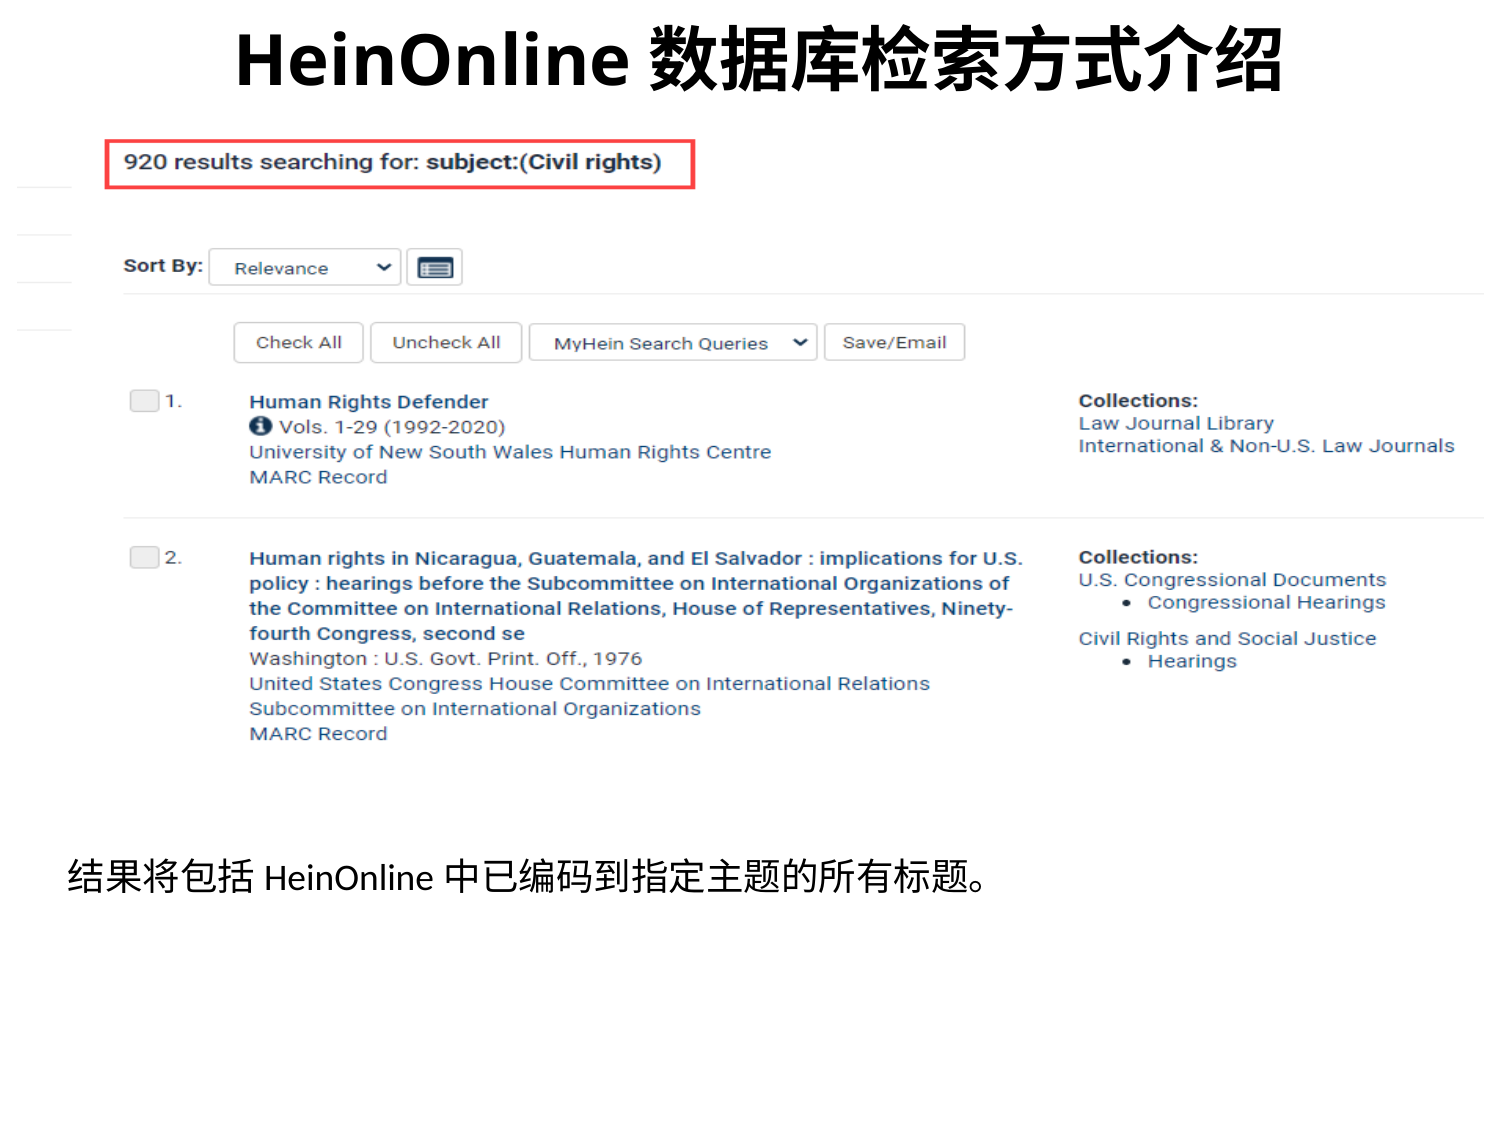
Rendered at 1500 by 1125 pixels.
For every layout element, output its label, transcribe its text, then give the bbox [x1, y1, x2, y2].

text_box HeinOnline数据库检索方式介绍 [84, 0, 1435, 112]
text_box 结果将包括HeinOnline中已编码到指定主题的所有标题。 [52, 845, 1419, 906]
picture [17, 113, 1485, 769]
